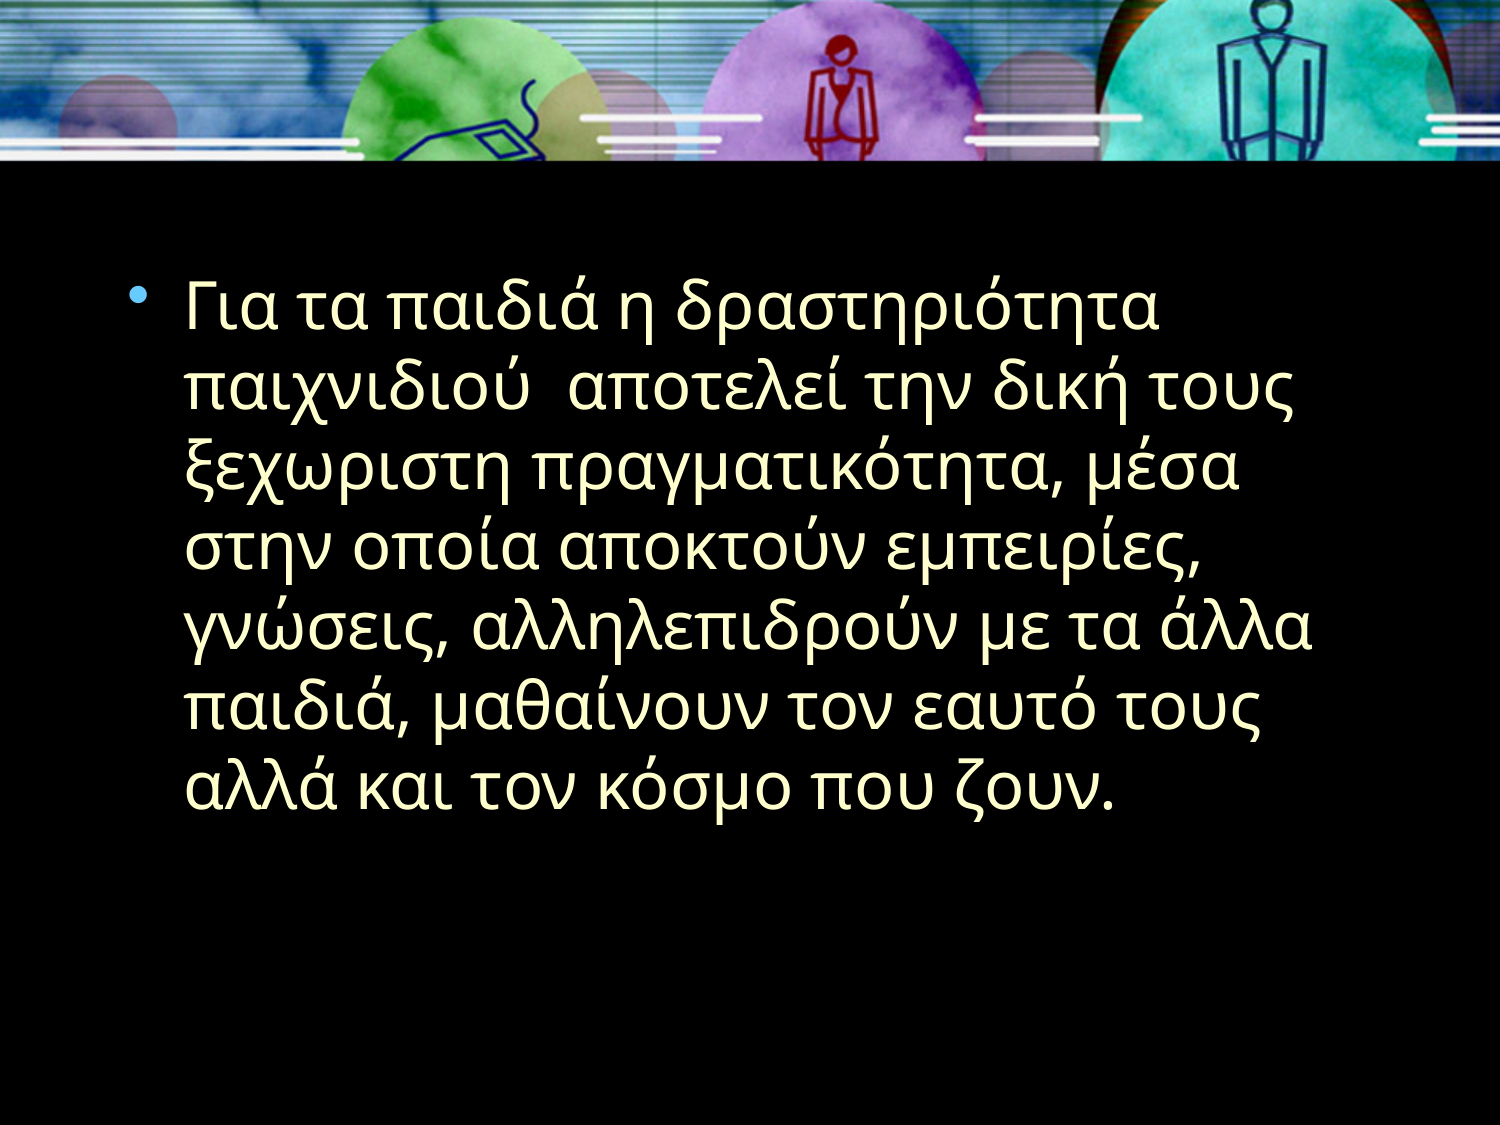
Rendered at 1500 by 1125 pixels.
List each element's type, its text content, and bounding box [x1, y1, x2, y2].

list Για τα παιδιά η δραστηριότητα παιχνιδιού αποτελεί την δική τους ξεχωριστη πραγματικότητα, μέσα στην οποία αποκτούν εμπειρίες, γνώσεις, αλληλεπιδρούν με τα άλλα παιδιά, μαθαίνουν τον εαυτό τους αλλά και τον κόσμο που ζουν. [112, 255, 1375, 931]
picture [0, 0, 1500, 1125]
